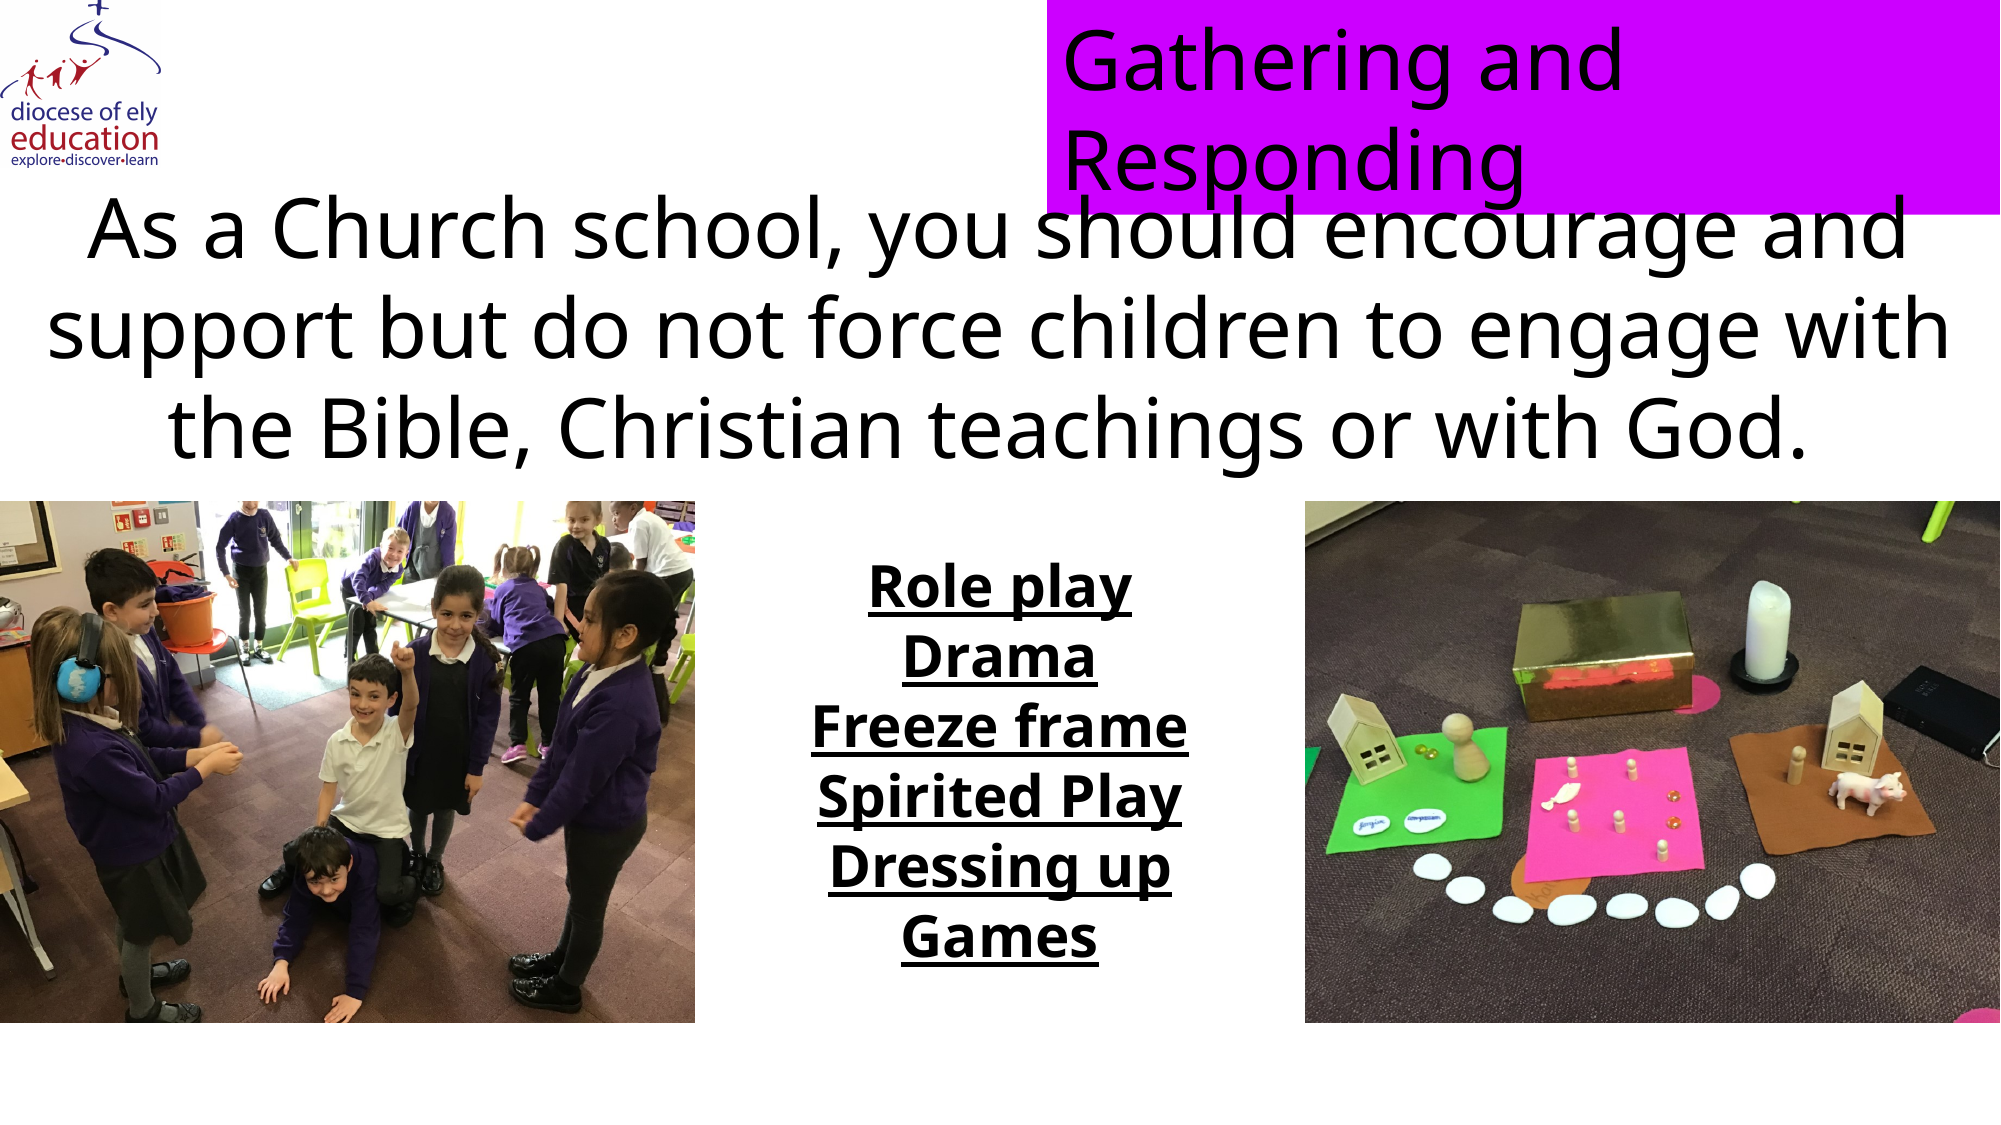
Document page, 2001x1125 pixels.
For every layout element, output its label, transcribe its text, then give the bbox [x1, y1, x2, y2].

text_box Role play Drama Freeze frame Spirited Play Dressing up Games [695, 542, 1305, 977]
picture [0, 501, 695, 1023]
text_box As a Church school, you should encourage and support but do not force children to engage with the Bible, Christian teachings or with God. [0, 167, 2000, 483]
text_box Gathering and Responding [1047, 0, 2000, 167]
picture [1305, 501, 2000, 1023]
picture [0, 0, 161, 168]
